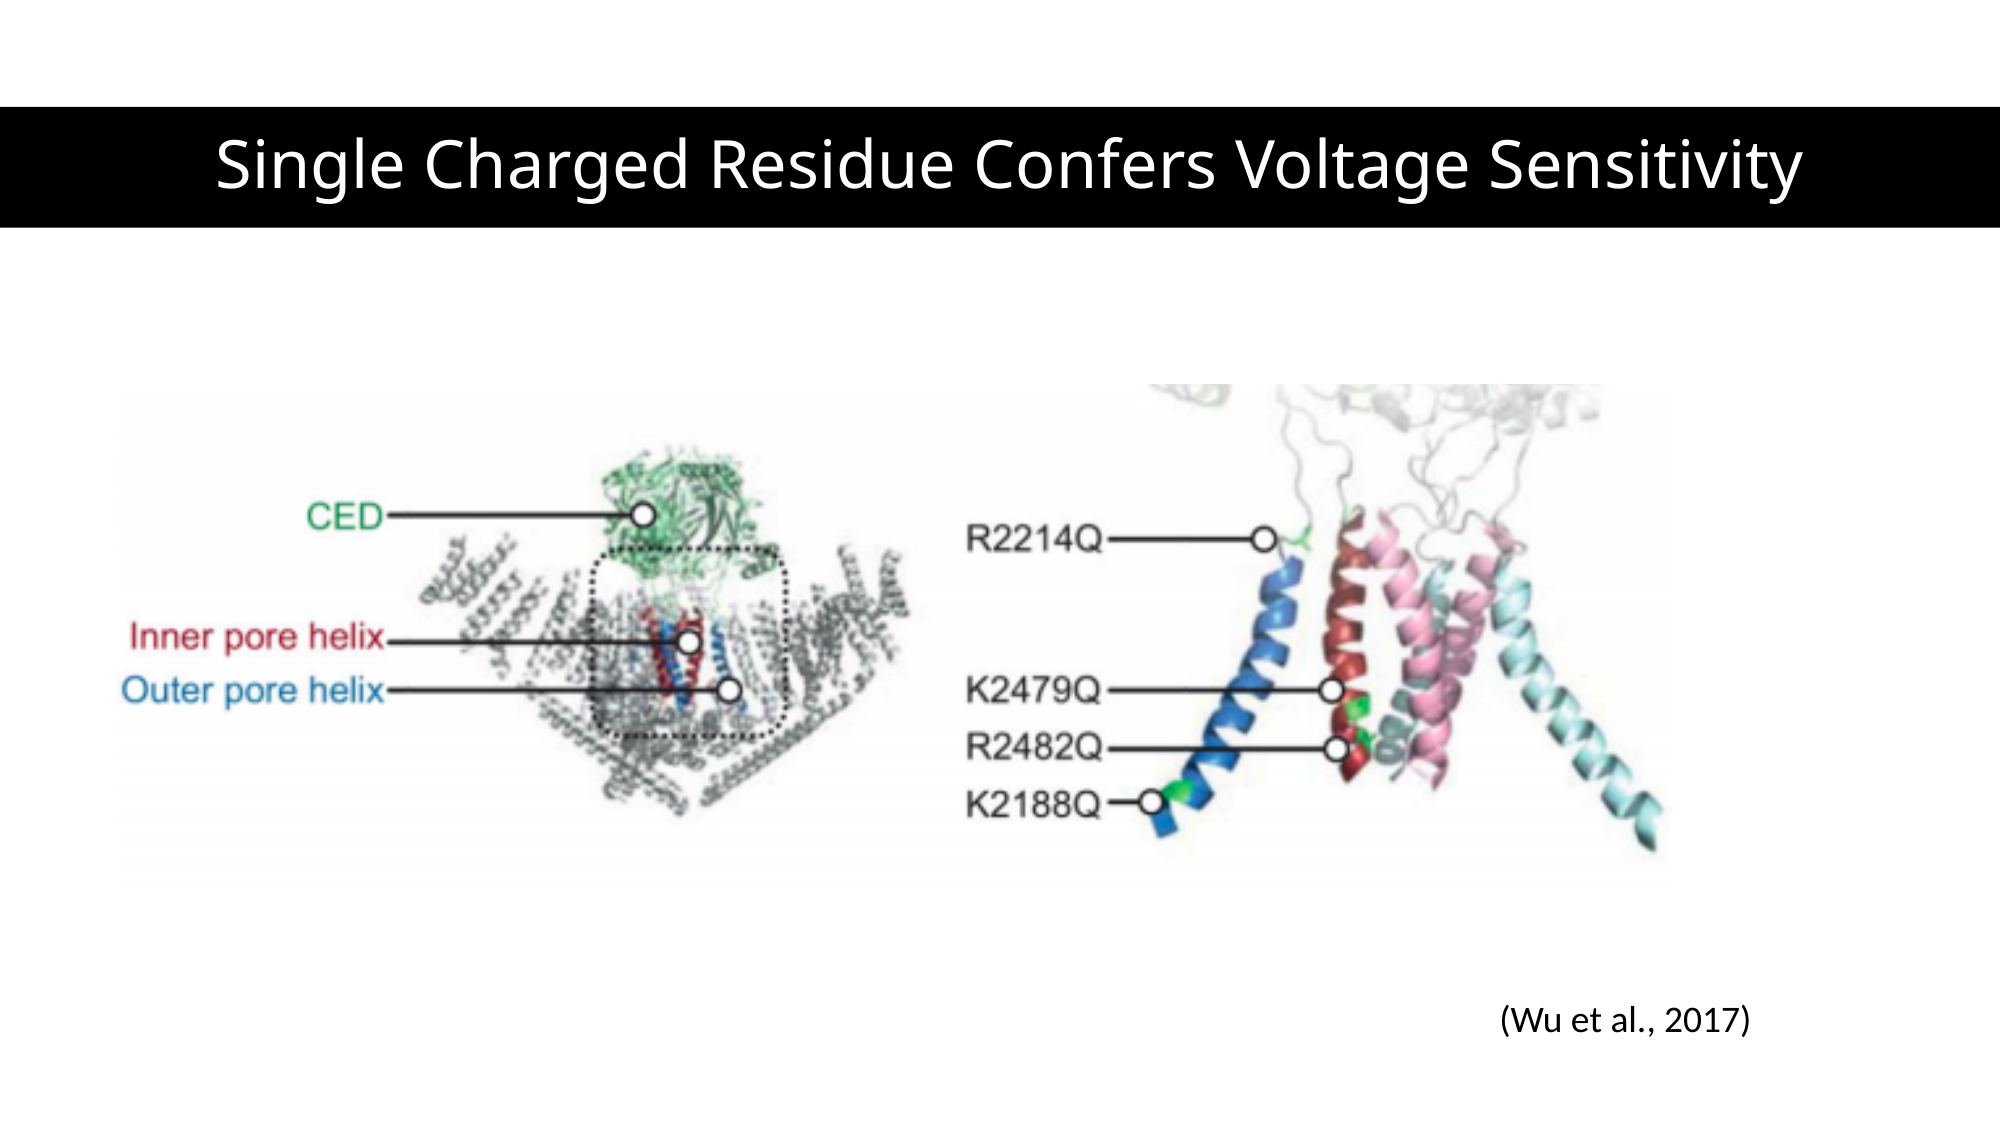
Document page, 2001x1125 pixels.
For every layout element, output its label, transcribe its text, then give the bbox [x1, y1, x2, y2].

picture [105, 384, 1895, 886]
text_box [0, 106, 2000, 229]
title Single Charged Residue Confers Voltage Sensitivity [91, 105, 1931, 228]
text_box (Wu et al., 2017) [1484, 987, 1767, 1048]
